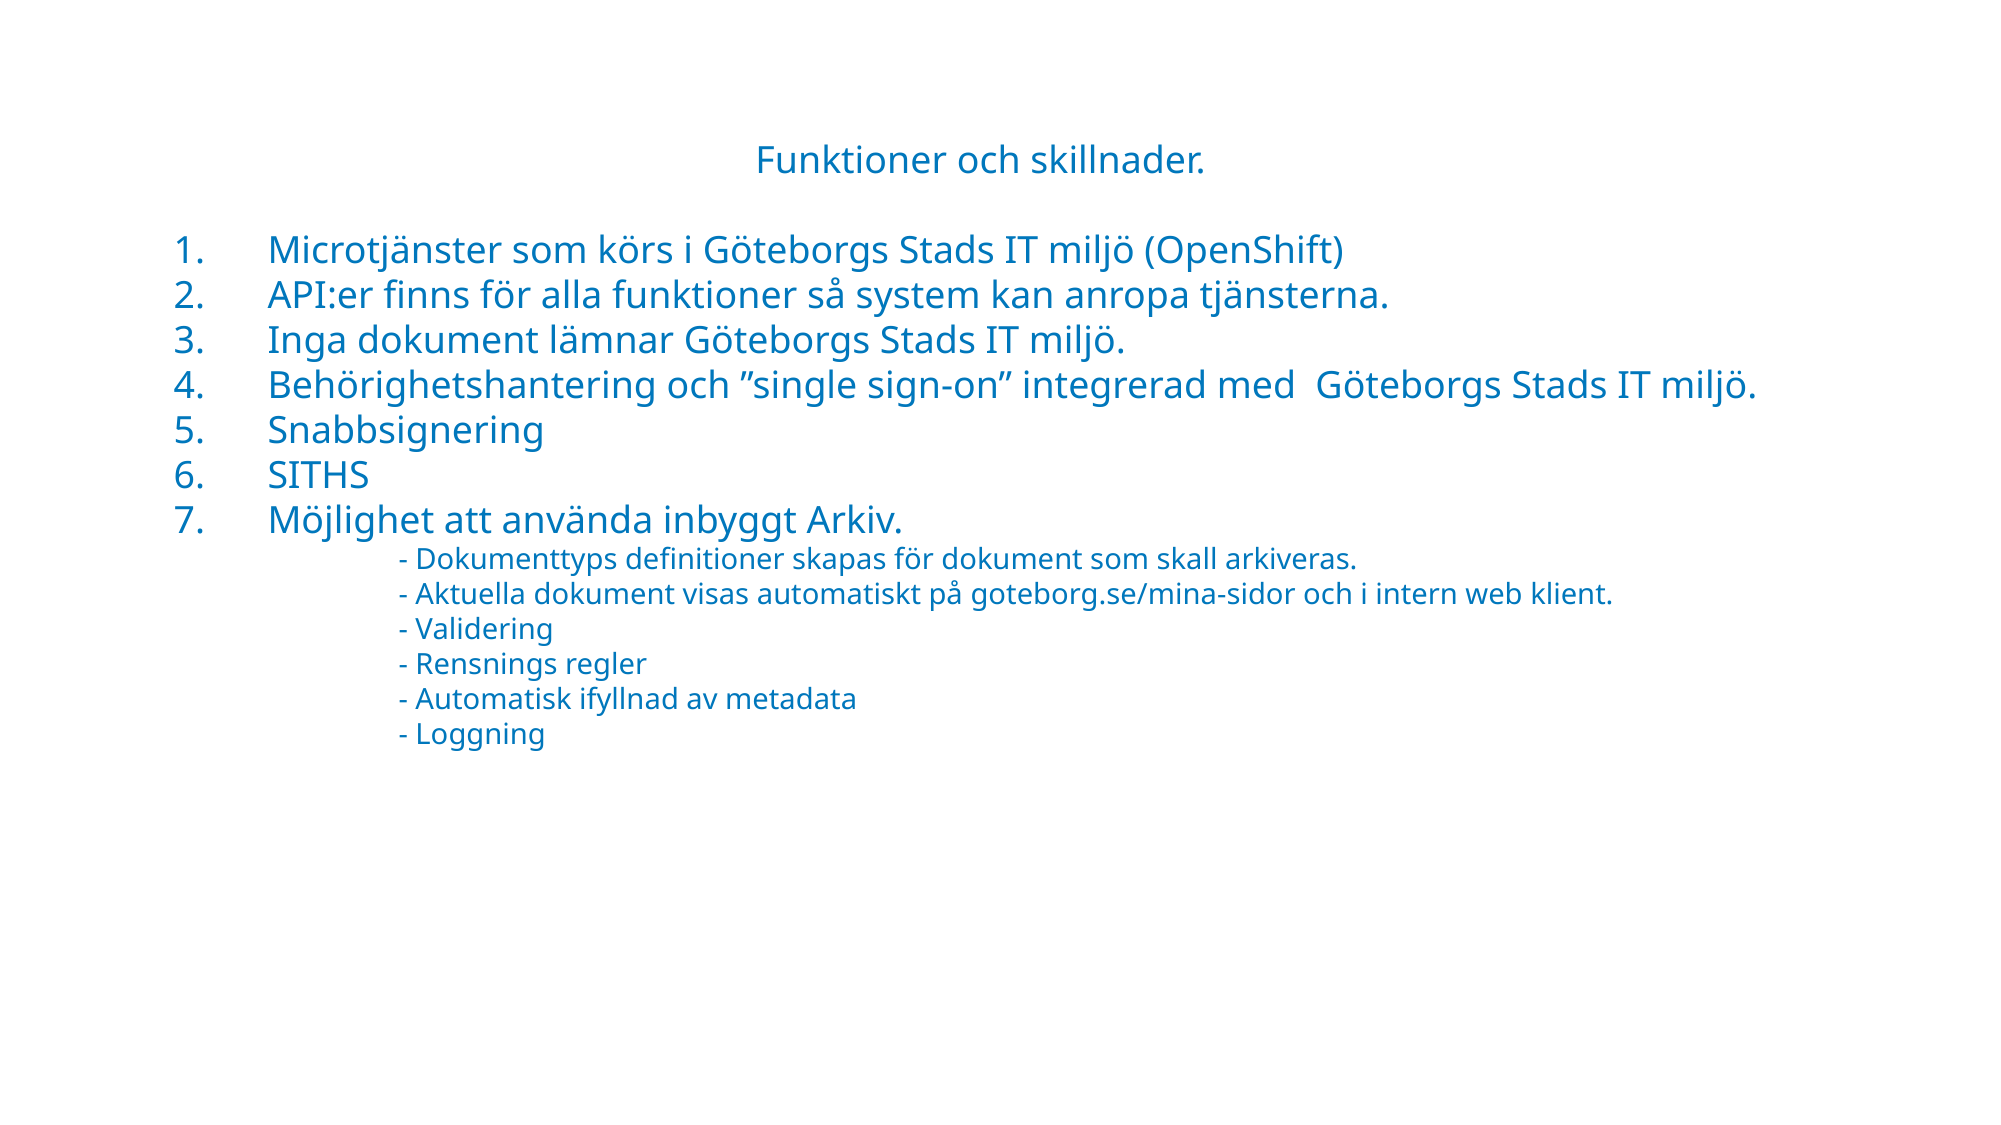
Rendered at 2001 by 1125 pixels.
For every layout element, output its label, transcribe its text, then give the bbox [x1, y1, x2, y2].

text_box Funktioner och skillnader. Microtjänster som körs i Göteborgs Stads IT miljö (OpenShift) API:er finns för alla funktioner så system kan anropa tjänsterna. Inga dokument lämnar Göteborgs Stads IT miljö. Behörighetshantering och ”single sign-on” integrerad med Göteborgs Stads IT miljö. Snabbsignering SITHS Möjlighet att använda inbyggt Arkiv. - Dokumenttyps definitioner skapas för dokument som skall arkiveras. - Aktuella dokument visas automatiskt på goteborg.se/mina-sidor och i intern web klient. - Validering - Rensnings regler - Automatisk ifyllnad av metadata - Loggning [158, 128, 1803, 758]
